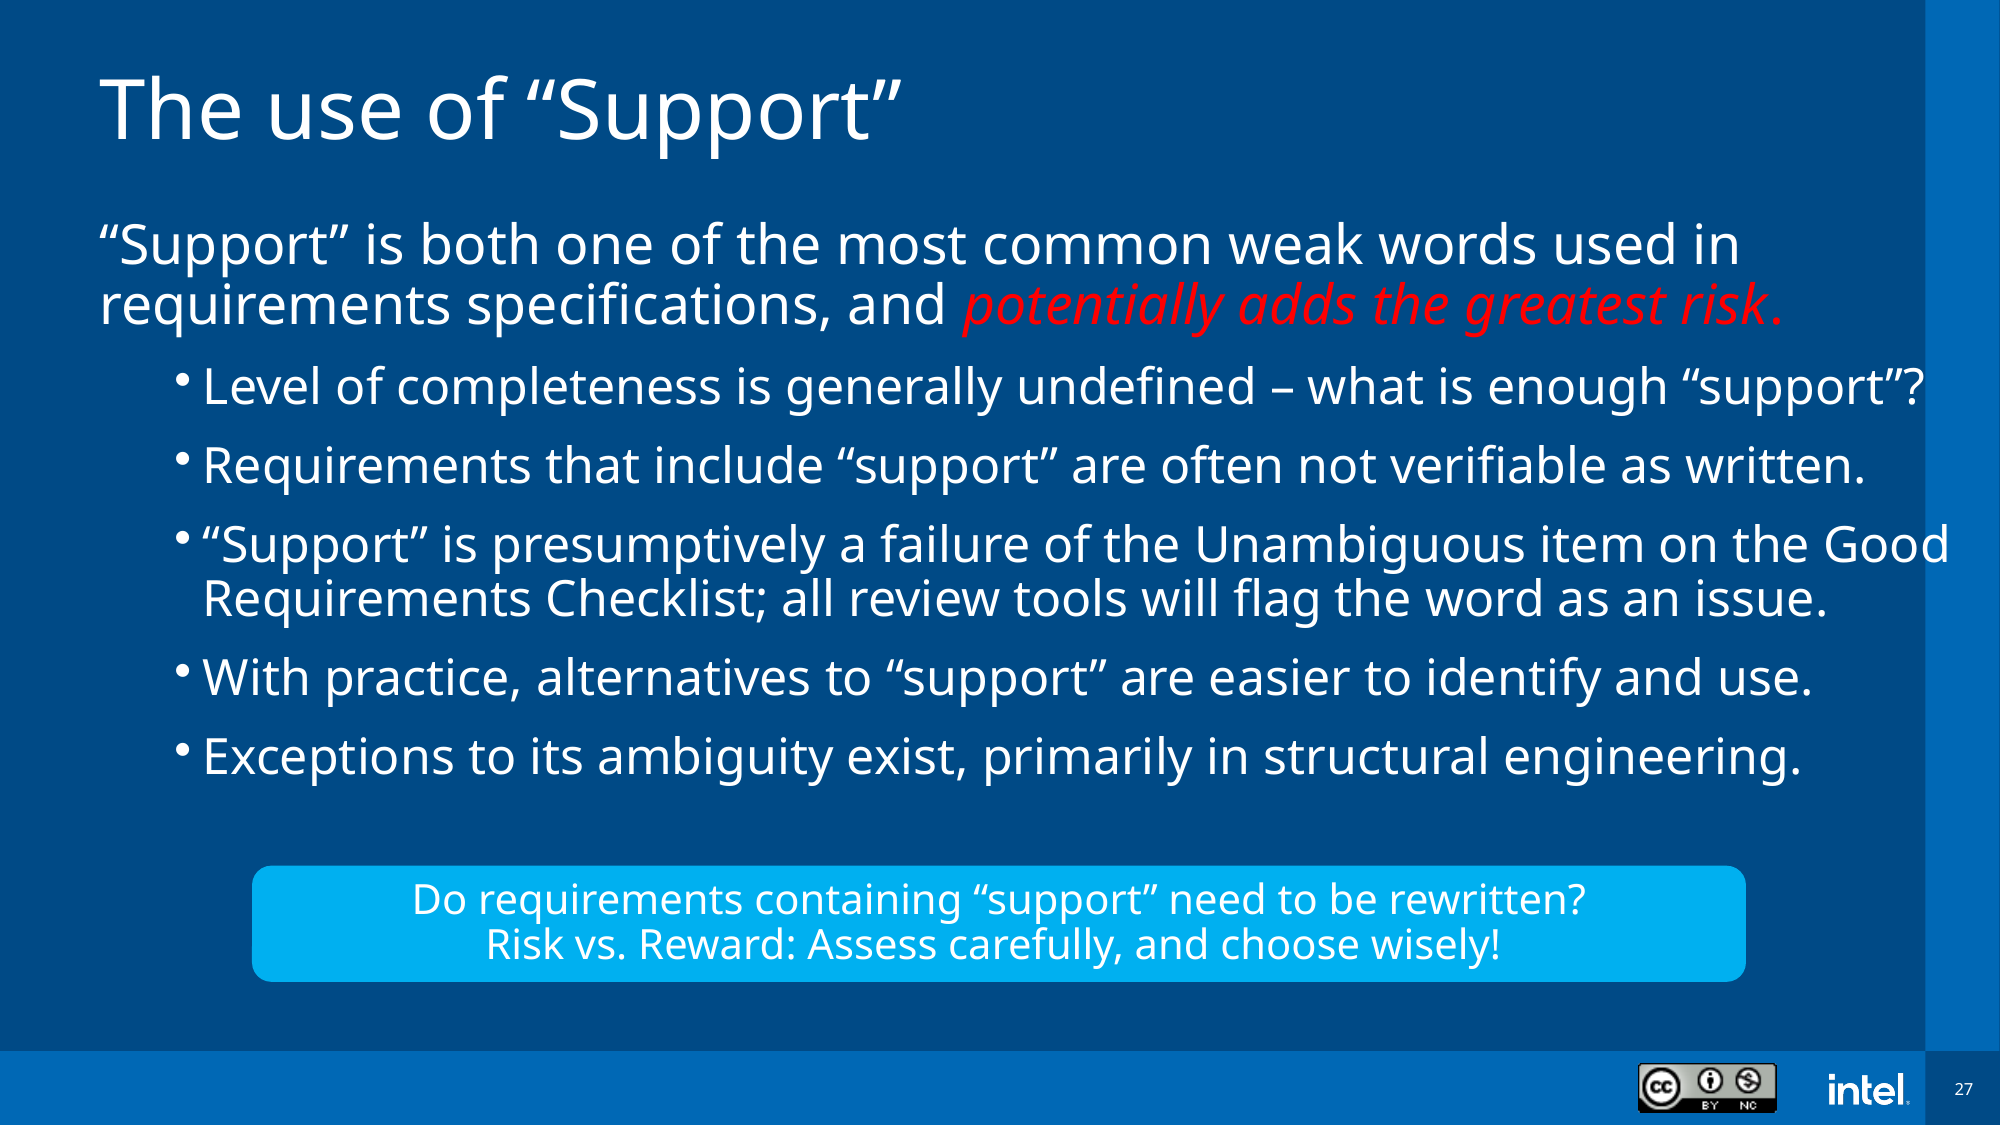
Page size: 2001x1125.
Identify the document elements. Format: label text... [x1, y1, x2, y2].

picture [1829, 1073, 1910, 1105]
picture [1638, 1063, 1777, 1113]
title The use of “Support” [99, 67, 1901, 209]
text_box “Support” is both one of the most common weak words used in requirements specifications, and potentially adds the greatest risk. Level of completeness is generally undefined – what is enough “support”? Requirements that include “support” are often not verifiable as written. “Support” is presumptively a failure of the Unambiguous item on the Good Requirements Checklist; all review tools will flag the word as an issue. With practice, alternatives to “support” are easier to identify and use. Exceptions to its ambiguity exist, primarily in structural engineering. [84, 209, 1970, 872]
text_box Do requirements containing “support” need to be rewritten? Risk vs. Reward: Assess carefully, and choose wisely! [251, 865, 1746, 982]
